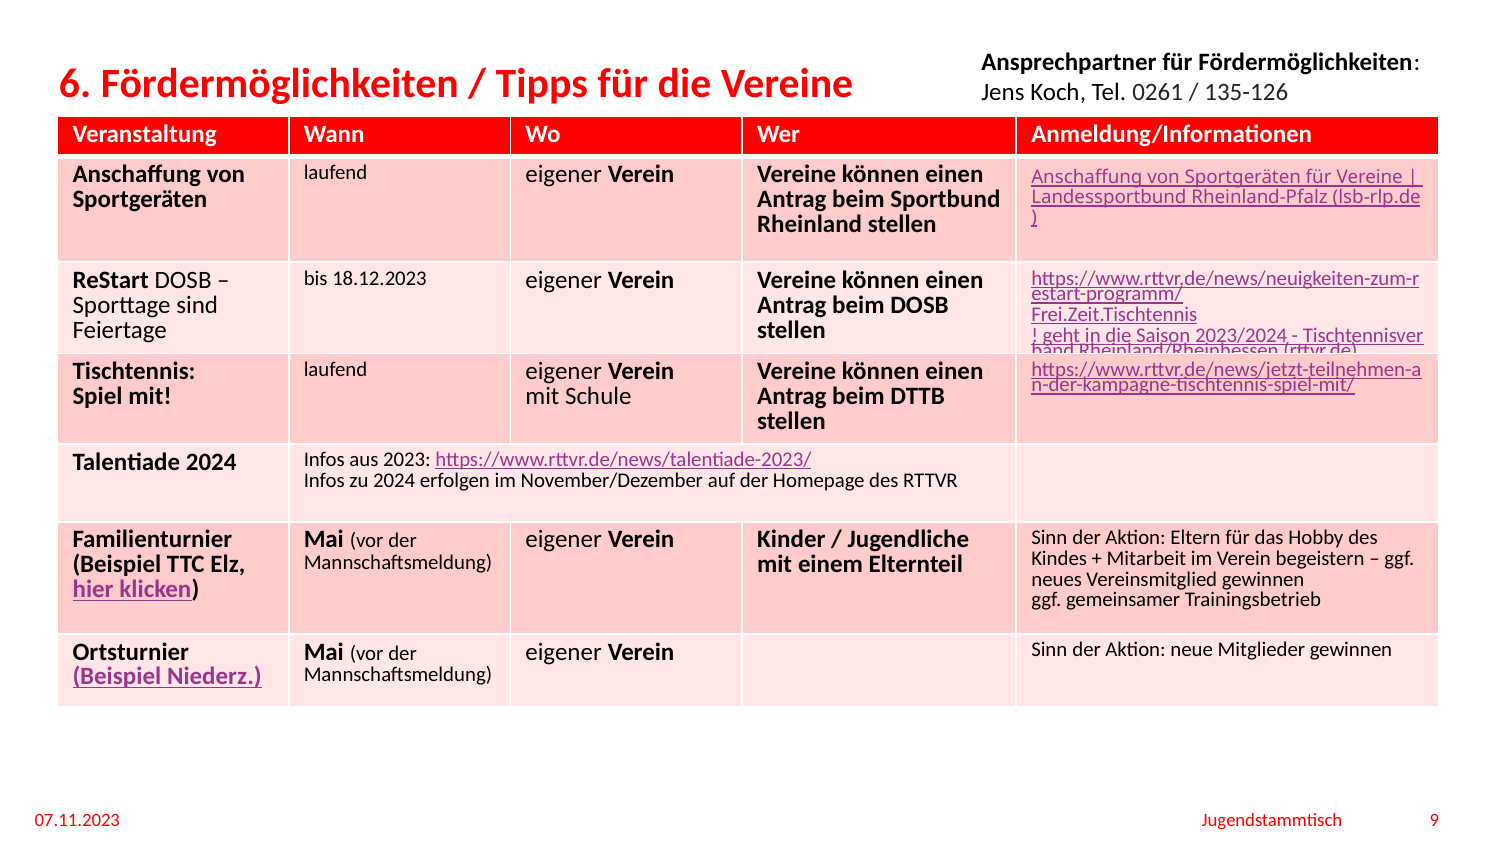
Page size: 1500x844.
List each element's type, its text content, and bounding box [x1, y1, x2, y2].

table_header Anmeldung/Informationen [1017, 122, 1438, 154]
table_cell Tischtennis: Spiel mit! [58, 354, 288, 443]
text_box Ansprechpartner für Fördermöglichkeiten: Jens Koch, Tel. 0261 / 135-126 [963, 37, 1443, 122]
table_cell Anschaffung von Sportgeräten [58, 159, 288, 261]
table_cell [1017, 445, 1438, 521]
table_cell laufend [290, 159, 510, 261]
table_header Wo [511, 117, 741, 154]
slide_number 9 [1369, 807, 1439, 825]
table_cell https://www.rttvr.de/news/neuigkeiten-zum-restart-programm/ Frei.Zeit.Tischtennis! geht in die Saison 2023/2024 - Tischtennisverband Rheinland/Rheinhessen (rttvr.de) [1017, 263, 1438, 353]
title 6. Fördermöglichkeiten / Tipps für die Vereine [0, 0, 1500, 160]
table_cell Kinder / Jugendliche mit einem Elternteil [743, 523, 1015, 633]
table_cell Vereine können einen Antrag beim Sportbund Rheinland stellen [743, 159, 1015, 261]
table_cell bis 18.12.2023 [290, 263, 510, 353]
table_header Wer [743, 117, 1015, 154]
table_cell Talentiade 2024 [58, 445, 288, 521]
table_cell Vereine können einen Antrag beim DTTB stellen [743, 354, 1015, 443]
table_cell eigener Verein mit Schule [511, 354, 741, 443]
table_cell https://www.rttvr.de/news/jetzt-teilnehmen-an-der-kampagne-tischtennis-spiel-mit/ [1017, 354, 1438, 443]
table_header Wann [290, 117, 510, 154]
table_cell Vereine können einen Antrag beim DOSB stellen [743, 263, 1015, 353]
table_cell Mai (vor der Mannschaftsmeldung) [290, 523, 510, 633]
table_cell eigener Verein [511, 159, 741, 261]
table_cell Familienturnier (Beispiel TTC Elz, hier klicken) [58, 523, 288, 633]
table_cell eigener Verein [511, 635, 741, 706]
footer Jugendstammtisch [748, 807, 1347, 825]
table_cell laufend [290, 354, 510, 443]
table_cell Anschaffung von Sportgeräten für Vereine | Landessportbund Rheinland-Pfalz (lsb-rlp.de) [1017, 159, 1438, 261]
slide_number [34, 807, 168, 825]
table_cell Ortsturnier (Beispiel Niederz.) [58, 635, 288, 706]
table_header Veranstaltung [58, 117, 288, 154]
table_cell [743, 635, 1015, 706]
table_cell ReStart DOSB – Sporttage sind Feiertage [58, 263, 288, 353]
table_cell Mai (vor der Mannschaftsmeldung) [290, 635, 510, 706]
table_cell eigener Verein [511, 263, 741, 353]
table_cell Sinn der Aktion: Eltern für das Hobby des Kindes + Mitarbeit im Verein begeistern – ggf. neues Vereinsmitglied gewinnen ggf. gemeinsamer Trainingsbetrieb [1017, 523, 1438, 633]
table_cell Sinn der Aktion: neue Mitglieder gewinnen [1017, 635, 1438, 706]
table_cell Infos aus 2023: https://www.rttvr.de/news/talentiade-2023/ Infos zu 2024 erfolgen im November/Dezember auf der Homepage des RTTVR [290, 445, 1015, 521]
table_cell eigener Verein [511, 523, 741, 633]
